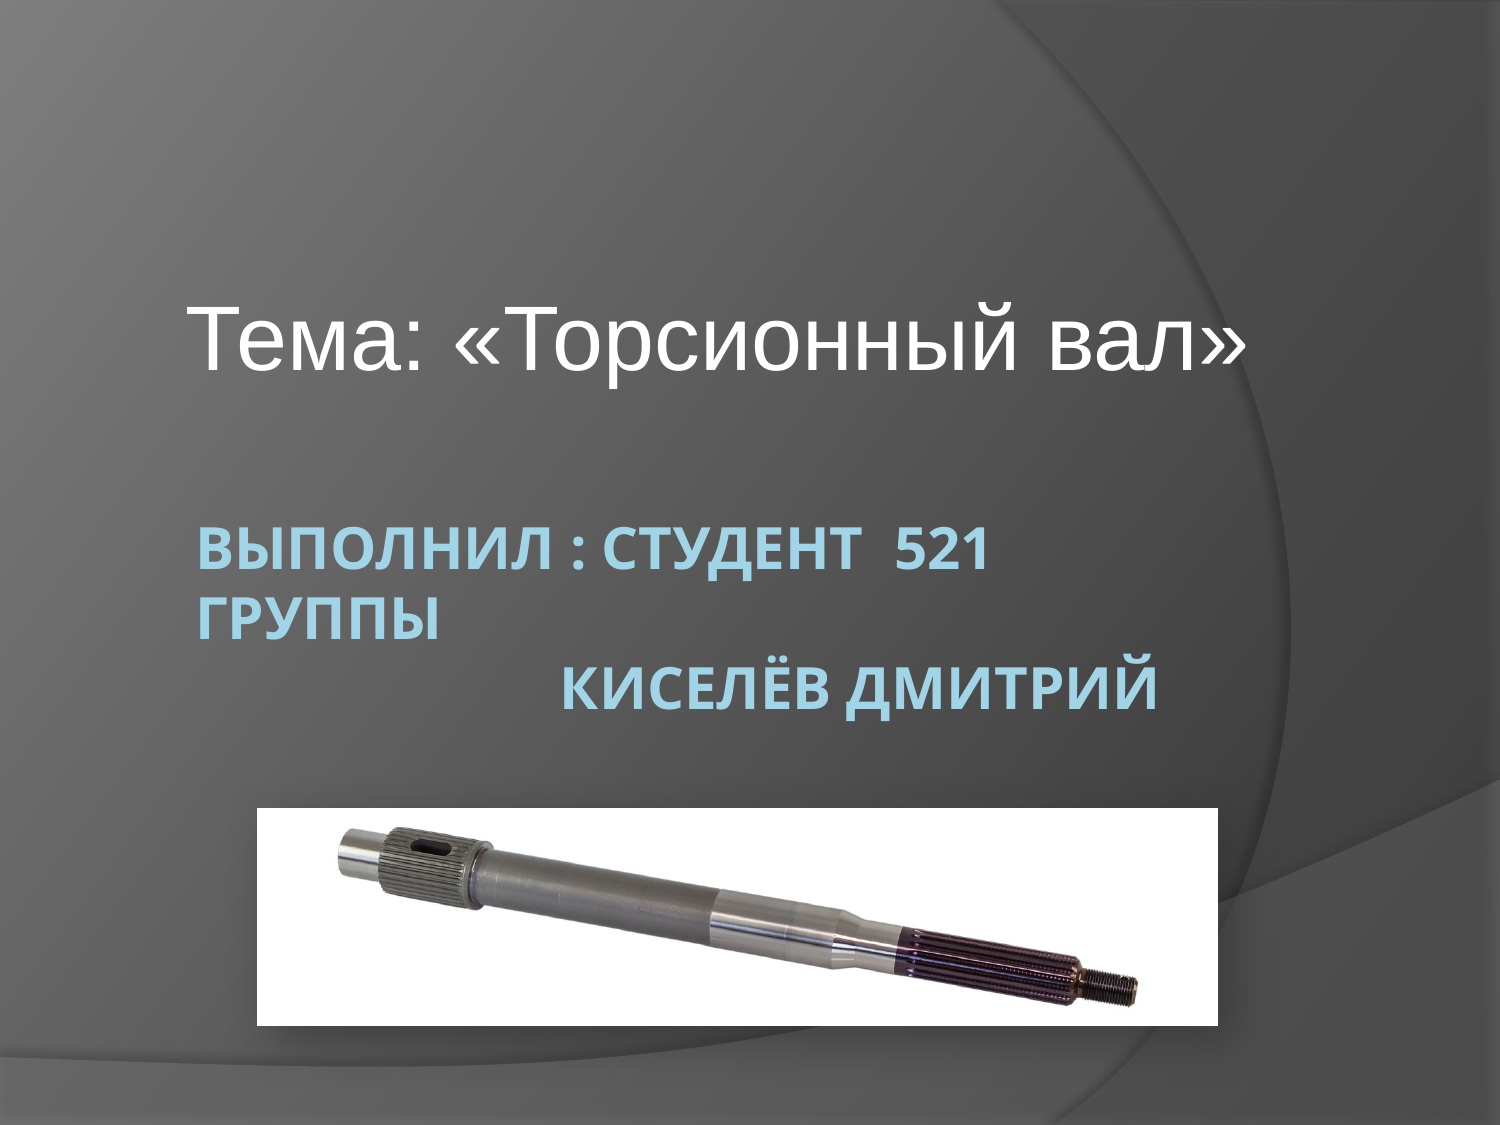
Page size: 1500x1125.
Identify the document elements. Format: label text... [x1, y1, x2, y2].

subtitle Тема: «Торсионный вал» [0, 101, 1429, 390]
title Выполнил : студент 521 группы Киселёв Дмитрий [187, 503, 1251, 882]
picture [257, 808, 1218, 1027]
